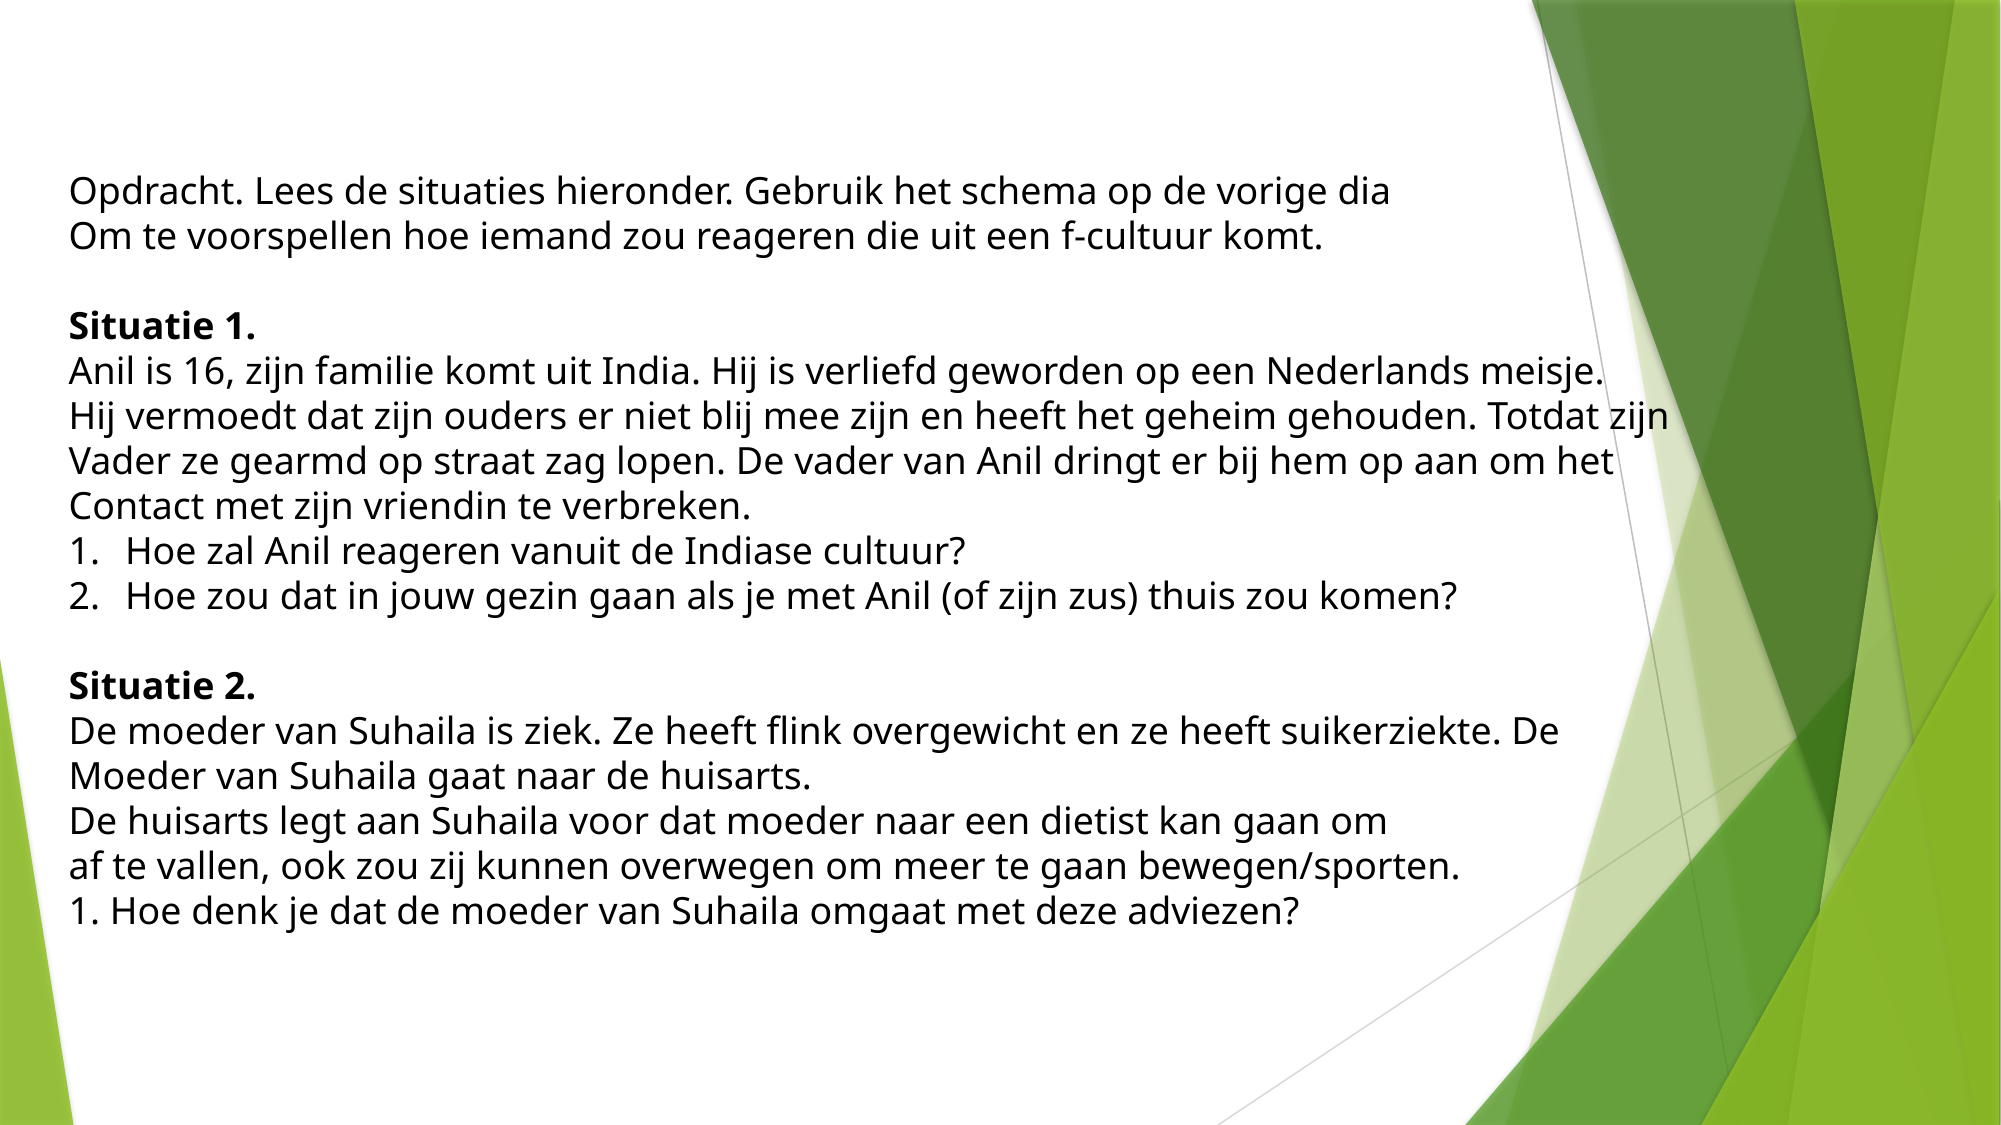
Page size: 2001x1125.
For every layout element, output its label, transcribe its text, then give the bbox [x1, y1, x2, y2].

text_box Opdracht. Lees de situaties hieronder. Gebruik het schema op de vorige dia Om te voorspellen hoe iemand zou reageren die uit een f-cultuur komt. Situatie 1. Anil is 16, zijn familie komt uit India. Hij is verliefd geworden op een Nederlands meisje. Hij vermoedt dat zijn ouders er niet blij mee zijn en heeft het geheim gehouden. Totdat zijn Vader ze gearmd op straat zag lopen. De vader van Anil dringt er bij hem op aan om het Contact met zijn vriendin te verbreken. Hoe zal Anil reageren vanuit de Indiase cultuur? Hoe zou dat in jouw gezin gaan als je met Anil (of zijn zus) thuis zou komen? Situatie 2. De moeder van Suhaila is ziek. Ze heeft flink overgewicht en ze heeft suikerziekte. De Moeder van Suhaila gaat naar de huisarts. De huisarts legt aan Suhaila voor dat moeder naar een dietist kan gaan om af te vallen, ook zou zij kunnen overwegen om meer te gaan bewegen/sporten. 1. Hoe denk je dat de moeder van Suhaila omgaat met deze adviezen? [53, 159, 1696, 985]
